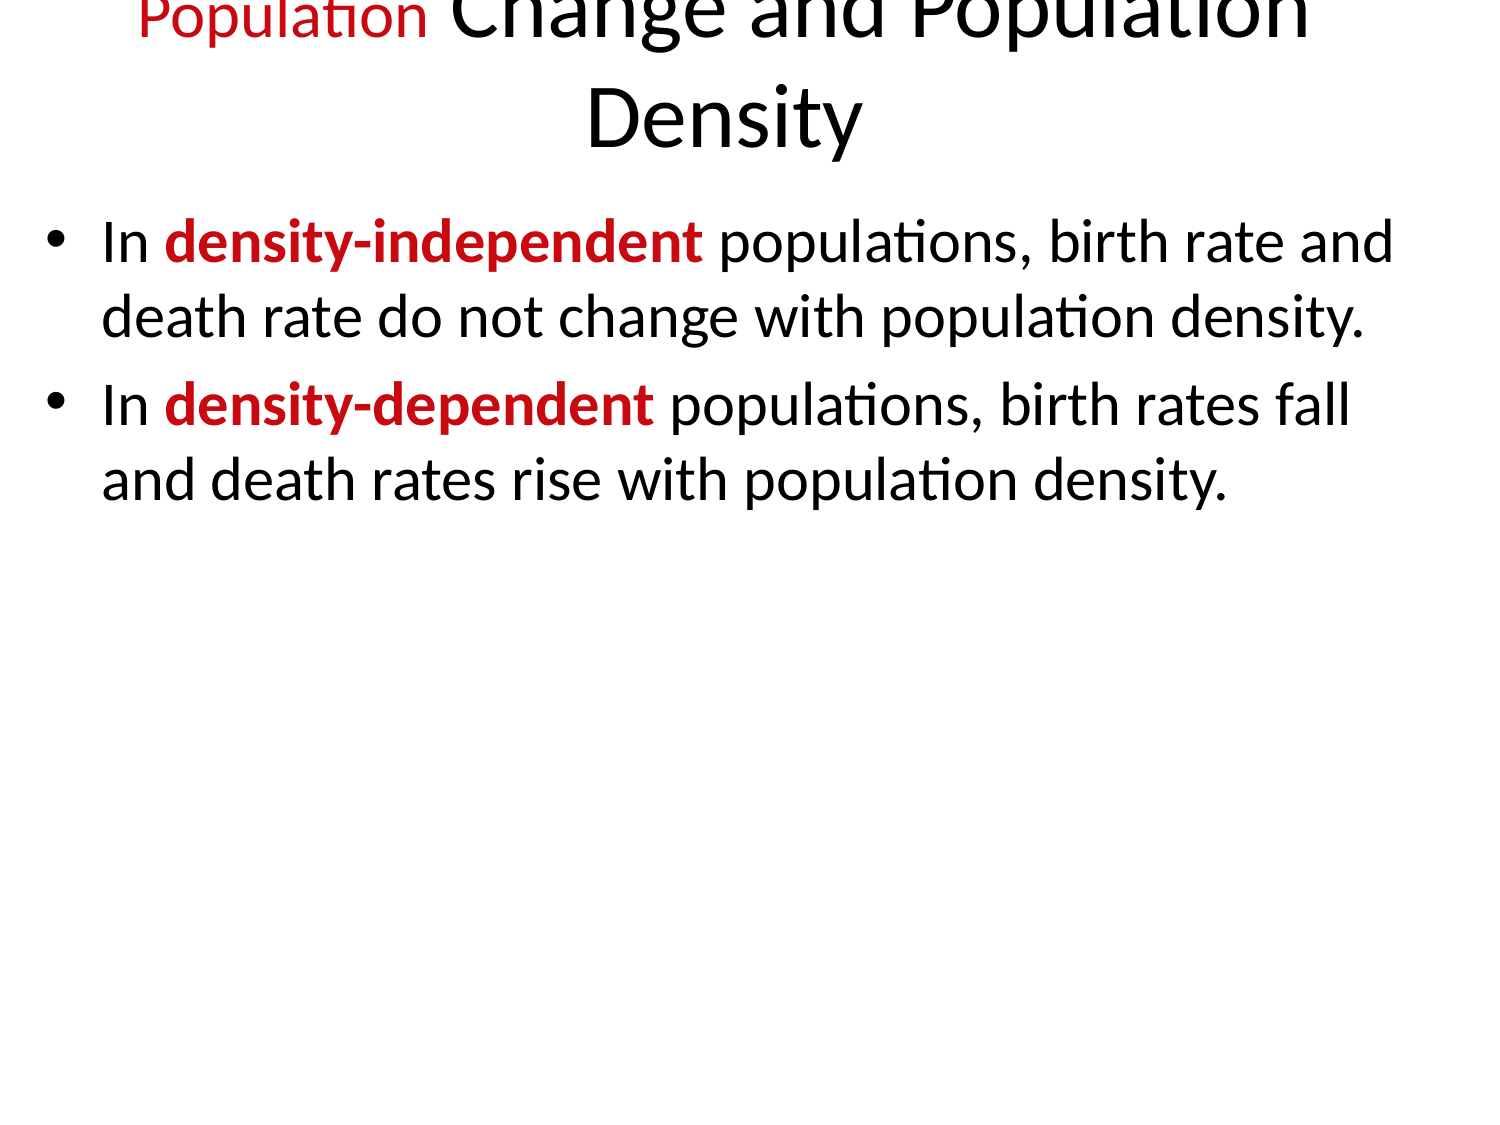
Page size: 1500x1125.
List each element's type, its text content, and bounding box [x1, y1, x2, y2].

list In density-independent populations, birth rate and death rate do not change with population density. In density-dependent populations, birth rates fall and death rates rise with population density. [30, 192, 1431, 722]
title Population Change and Population Density [24, 12, 1425, 100]
